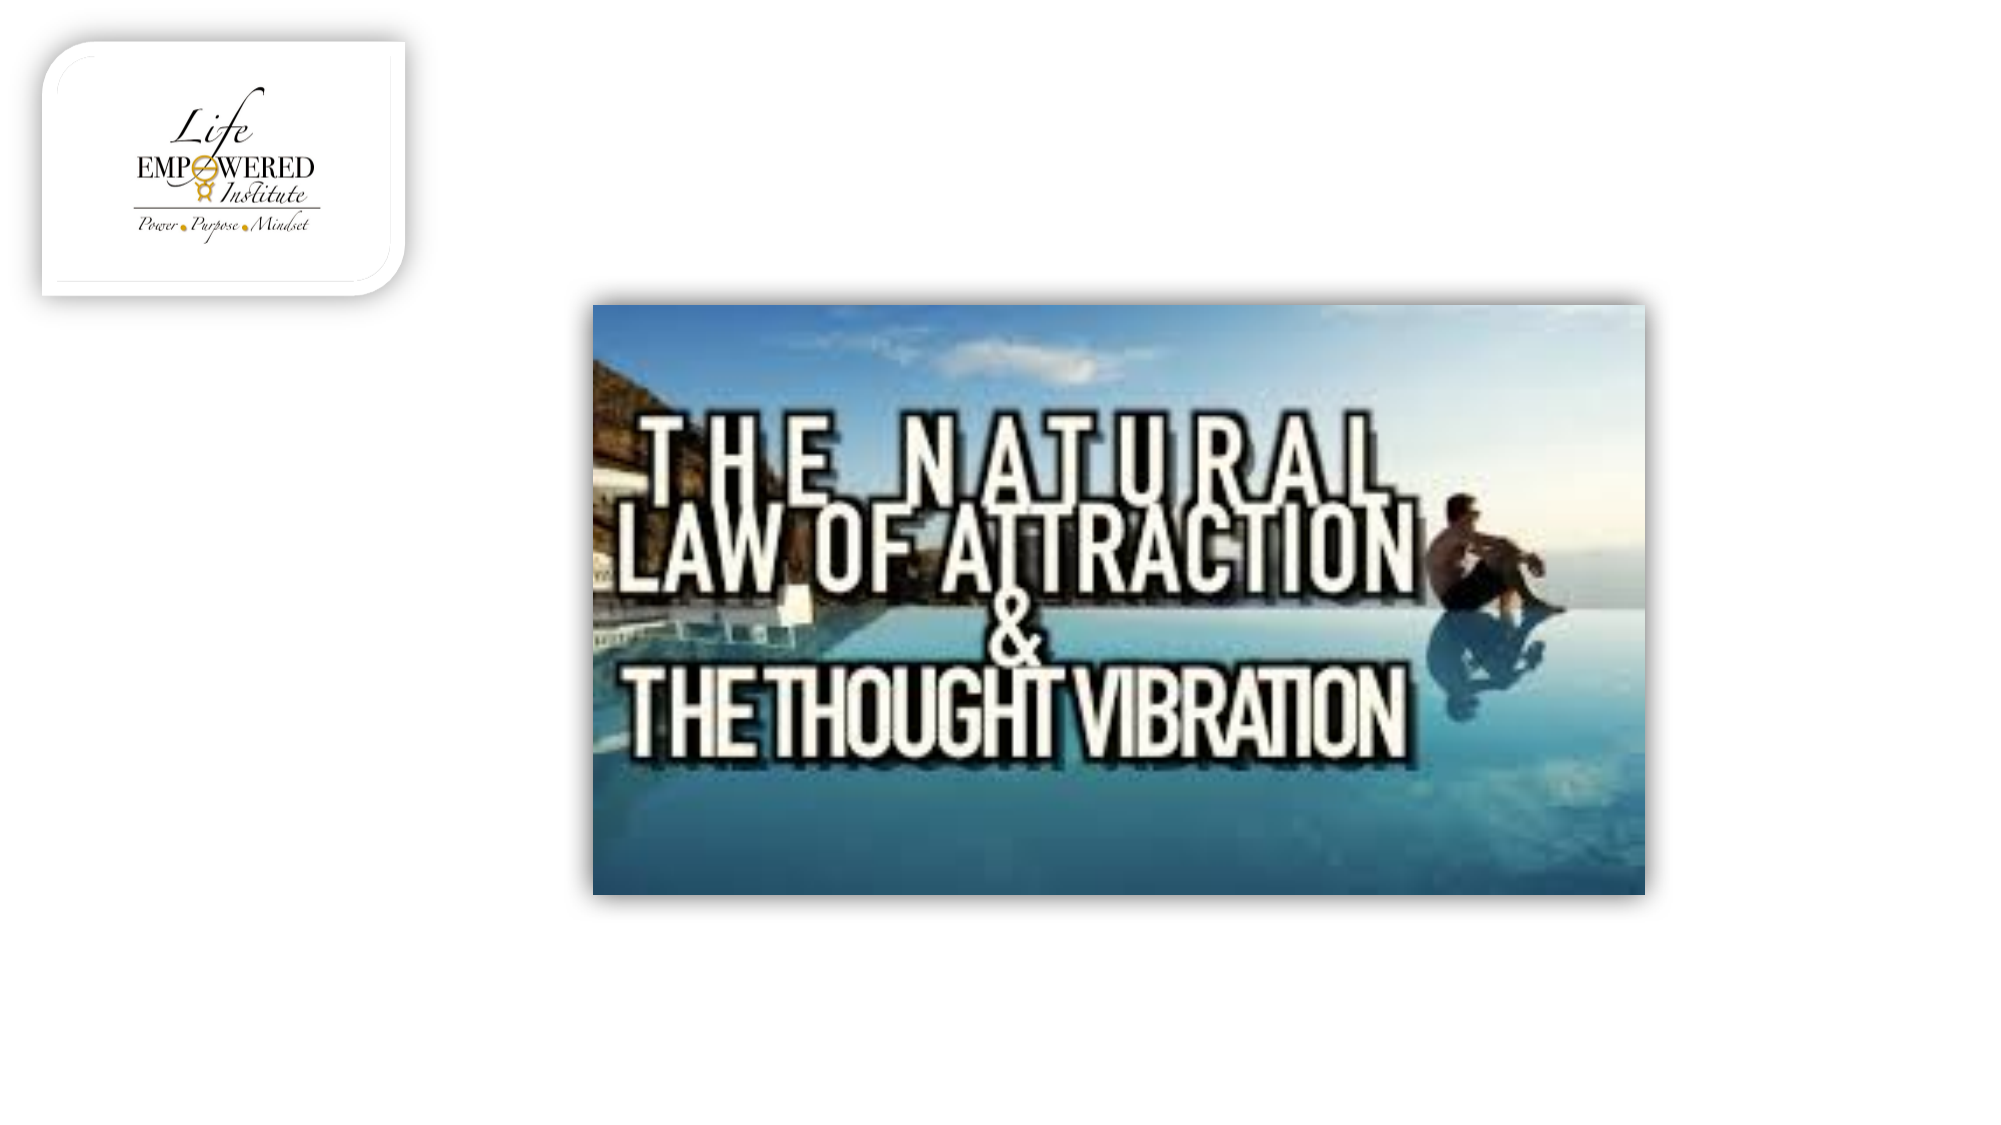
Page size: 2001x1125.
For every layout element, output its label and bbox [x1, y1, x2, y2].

picture [593, 305, 1645, 895]
picture [0, 0, 447, 338]
